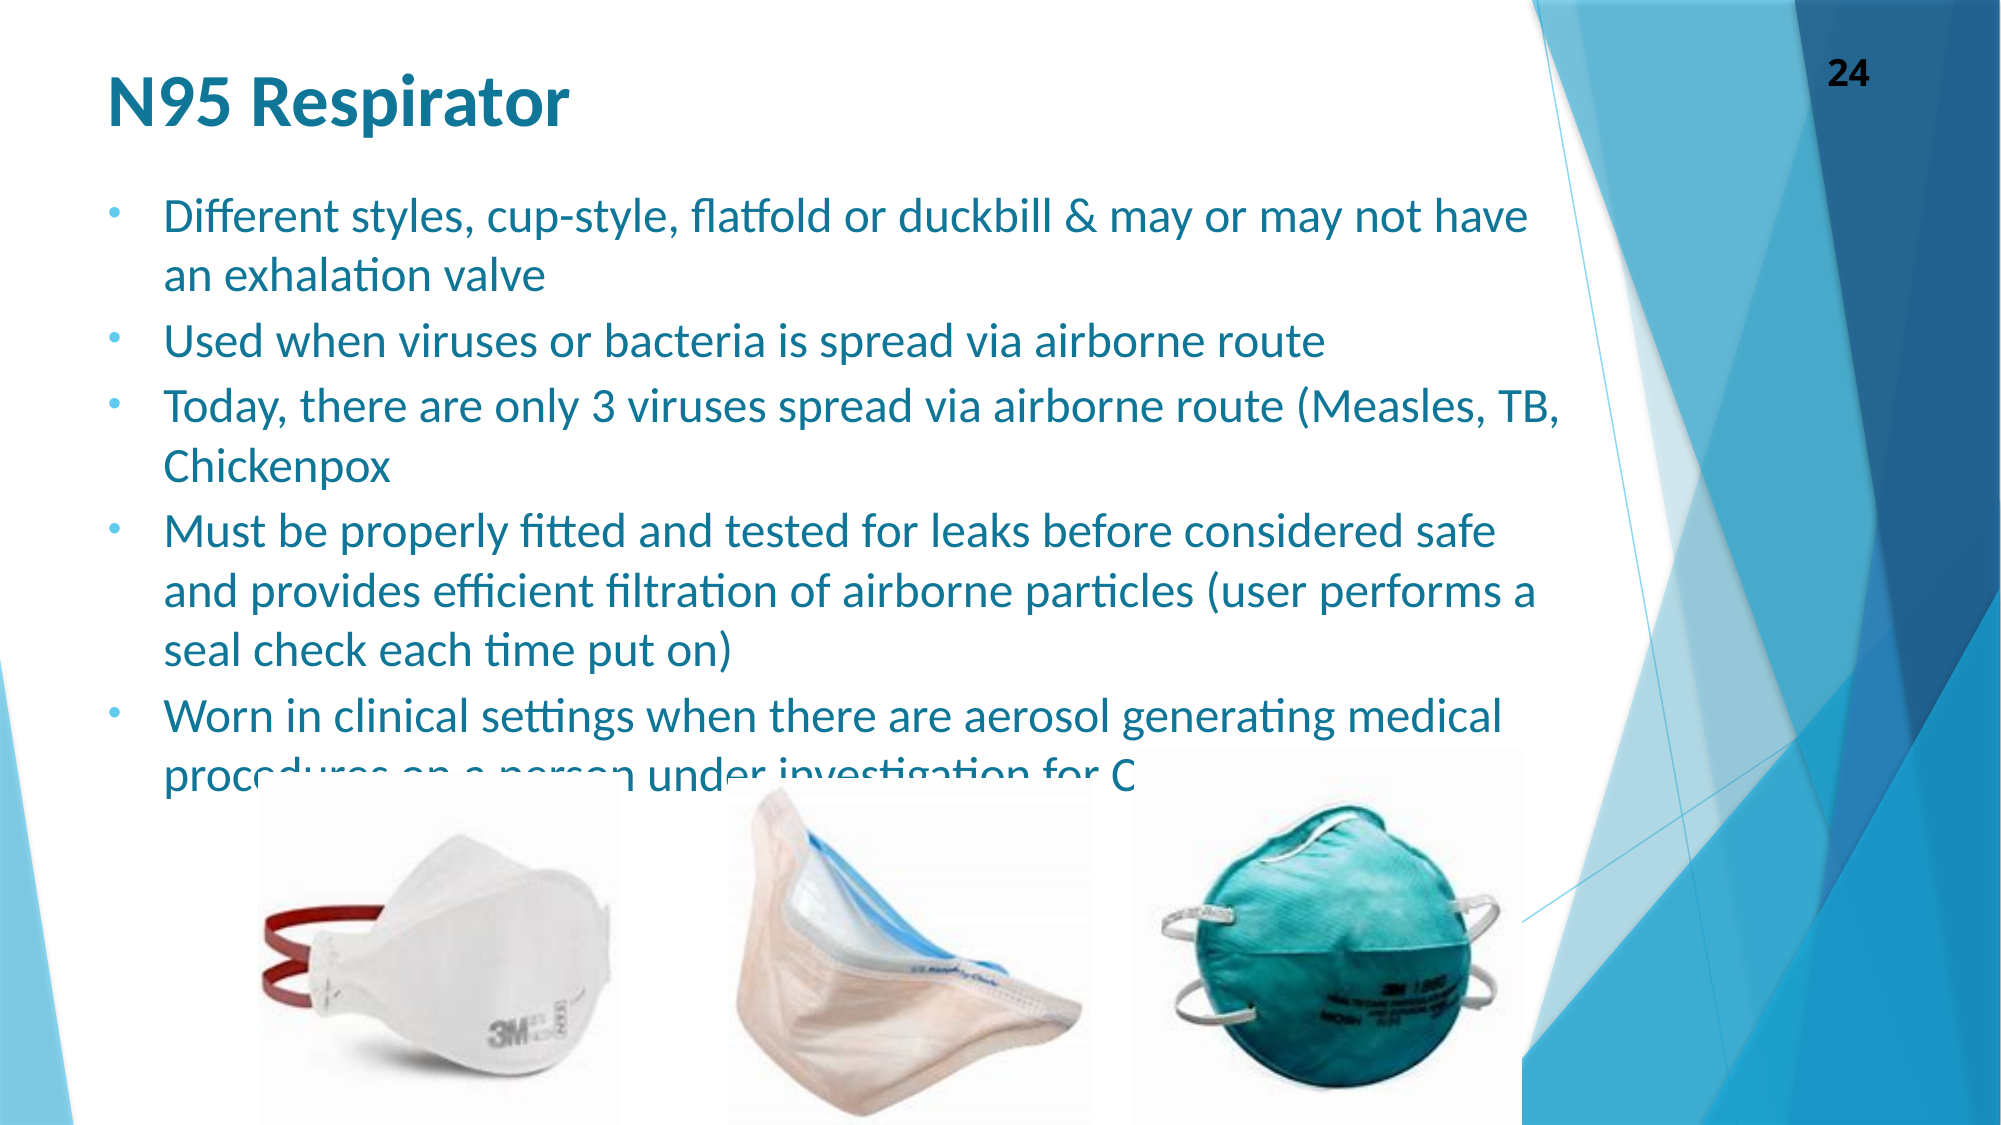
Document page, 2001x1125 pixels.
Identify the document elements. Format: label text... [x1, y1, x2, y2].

picture [258, 771, 622, 1125]
list Different styles, cup-style, flatfold or duckbill & may or may not have an exhalation valve Used when viruses or bacteria is spread via airborne route Today, there are only 3 viruses spread via airborne route (Measles, TB, Chickenpox Must be properly fitted and tested for leaks before considered safe and provides efficient filtration of airborne particles (user performs a seal check each time put on) Worn in clinical settings when there are aerosol generating medical procedures on a person under investigation for COVID-19 [92, 175, 1593, 820]
title N95 Respirator [92, 44, 1522, 175]
picture [727, 778, 1092, 1125]
picture [1133, 747, 1522, 1125]
